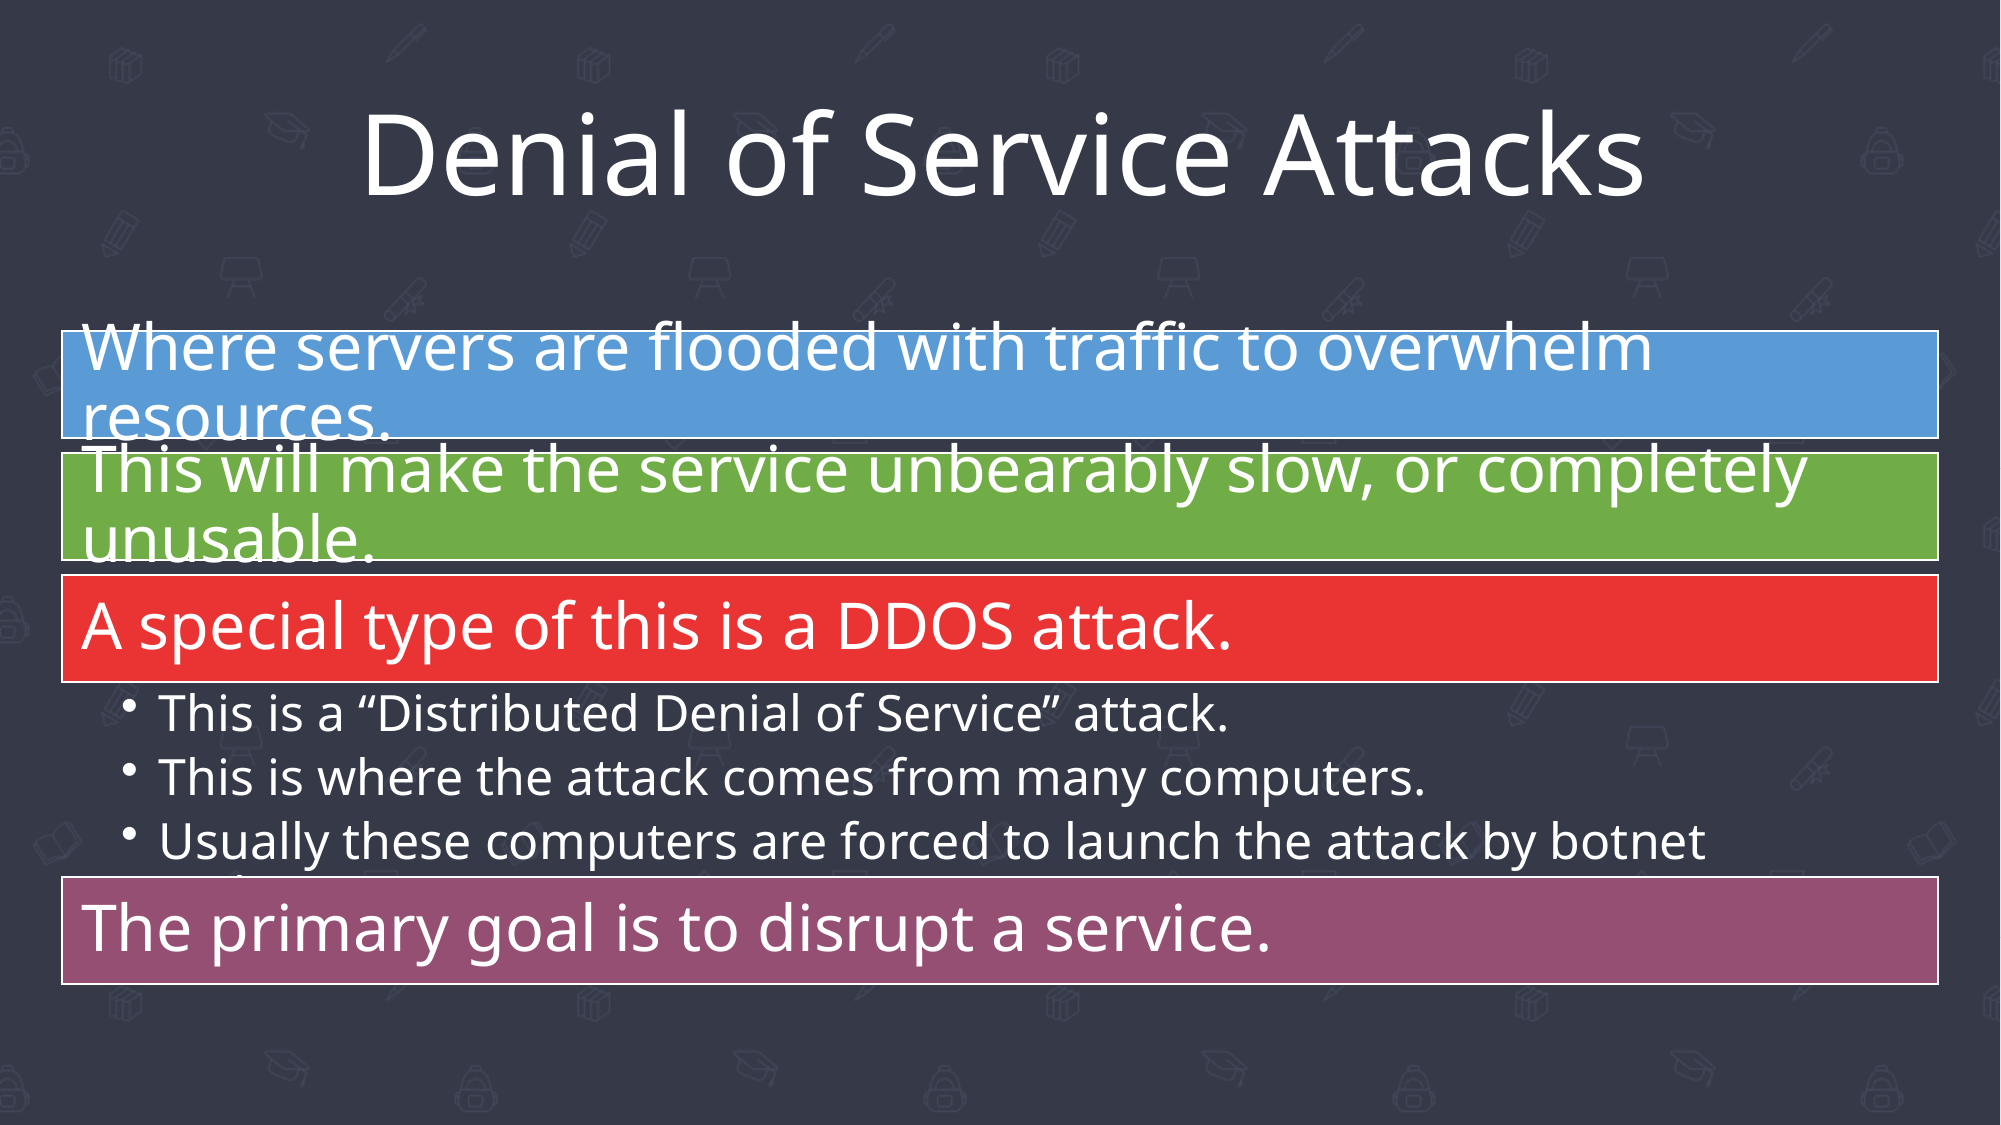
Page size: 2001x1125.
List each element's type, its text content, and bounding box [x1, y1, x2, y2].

title Denial of Service Attacks [140, 48, 1866, 270]
picture [0, 0, 2001, 1125]
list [61, 323, 1939, 992]
